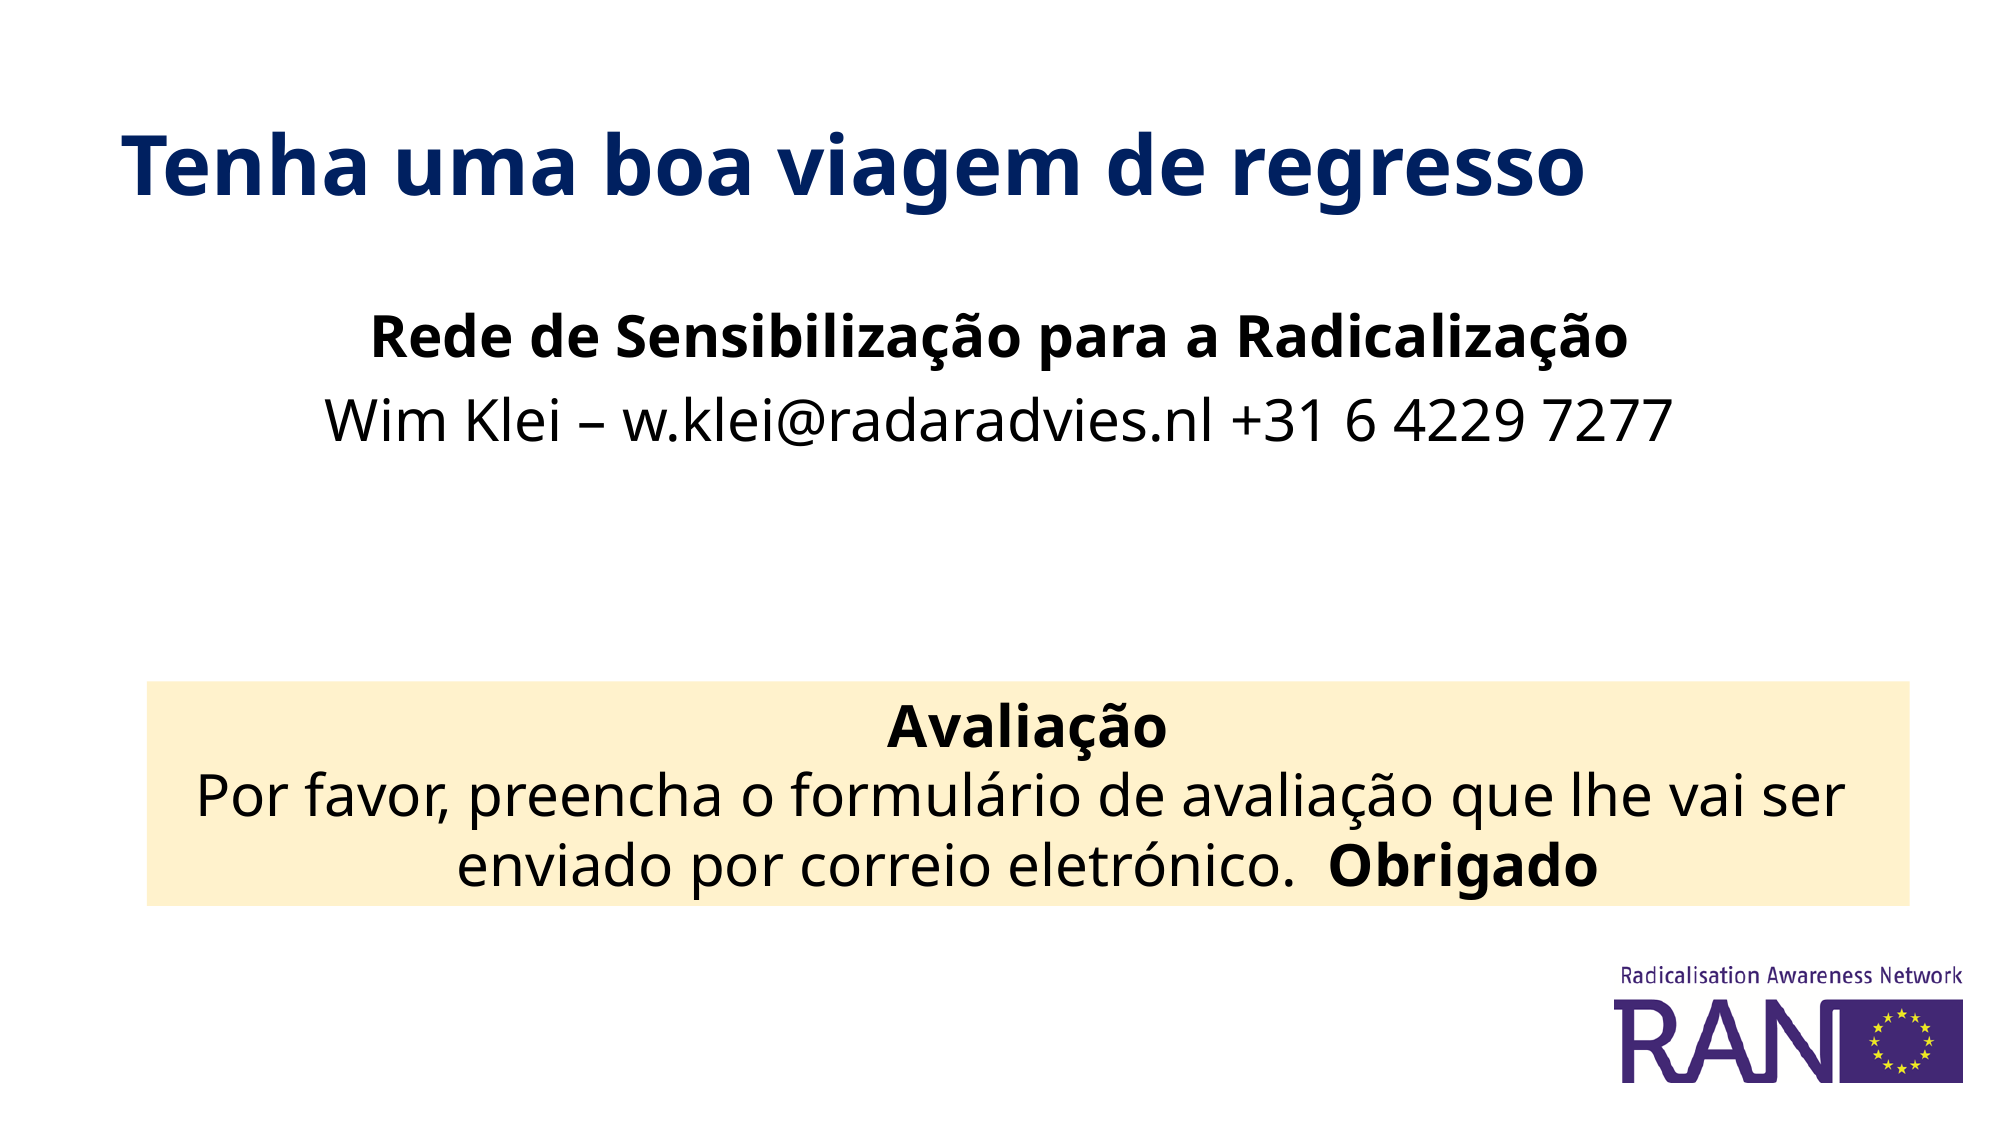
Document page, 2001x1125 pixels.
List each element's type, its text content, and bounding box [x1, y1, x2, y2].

text_box Avaliação Por favor, preencha o formulário de avaliação que lhe vai ser enviado por correio eletrónico. Obrigado [146, 681, 1910, 906]
title Tenha uma boa viagem de regresso [105, 59, 1917, 278]
list Rede de Sensibilização para a Radicalização Wim Klei – w.klei@radaradvies.nl +31 6 4229 7277 [137, 299, 1863, 1014]
picture [1614, 966, 1963, 1083]
